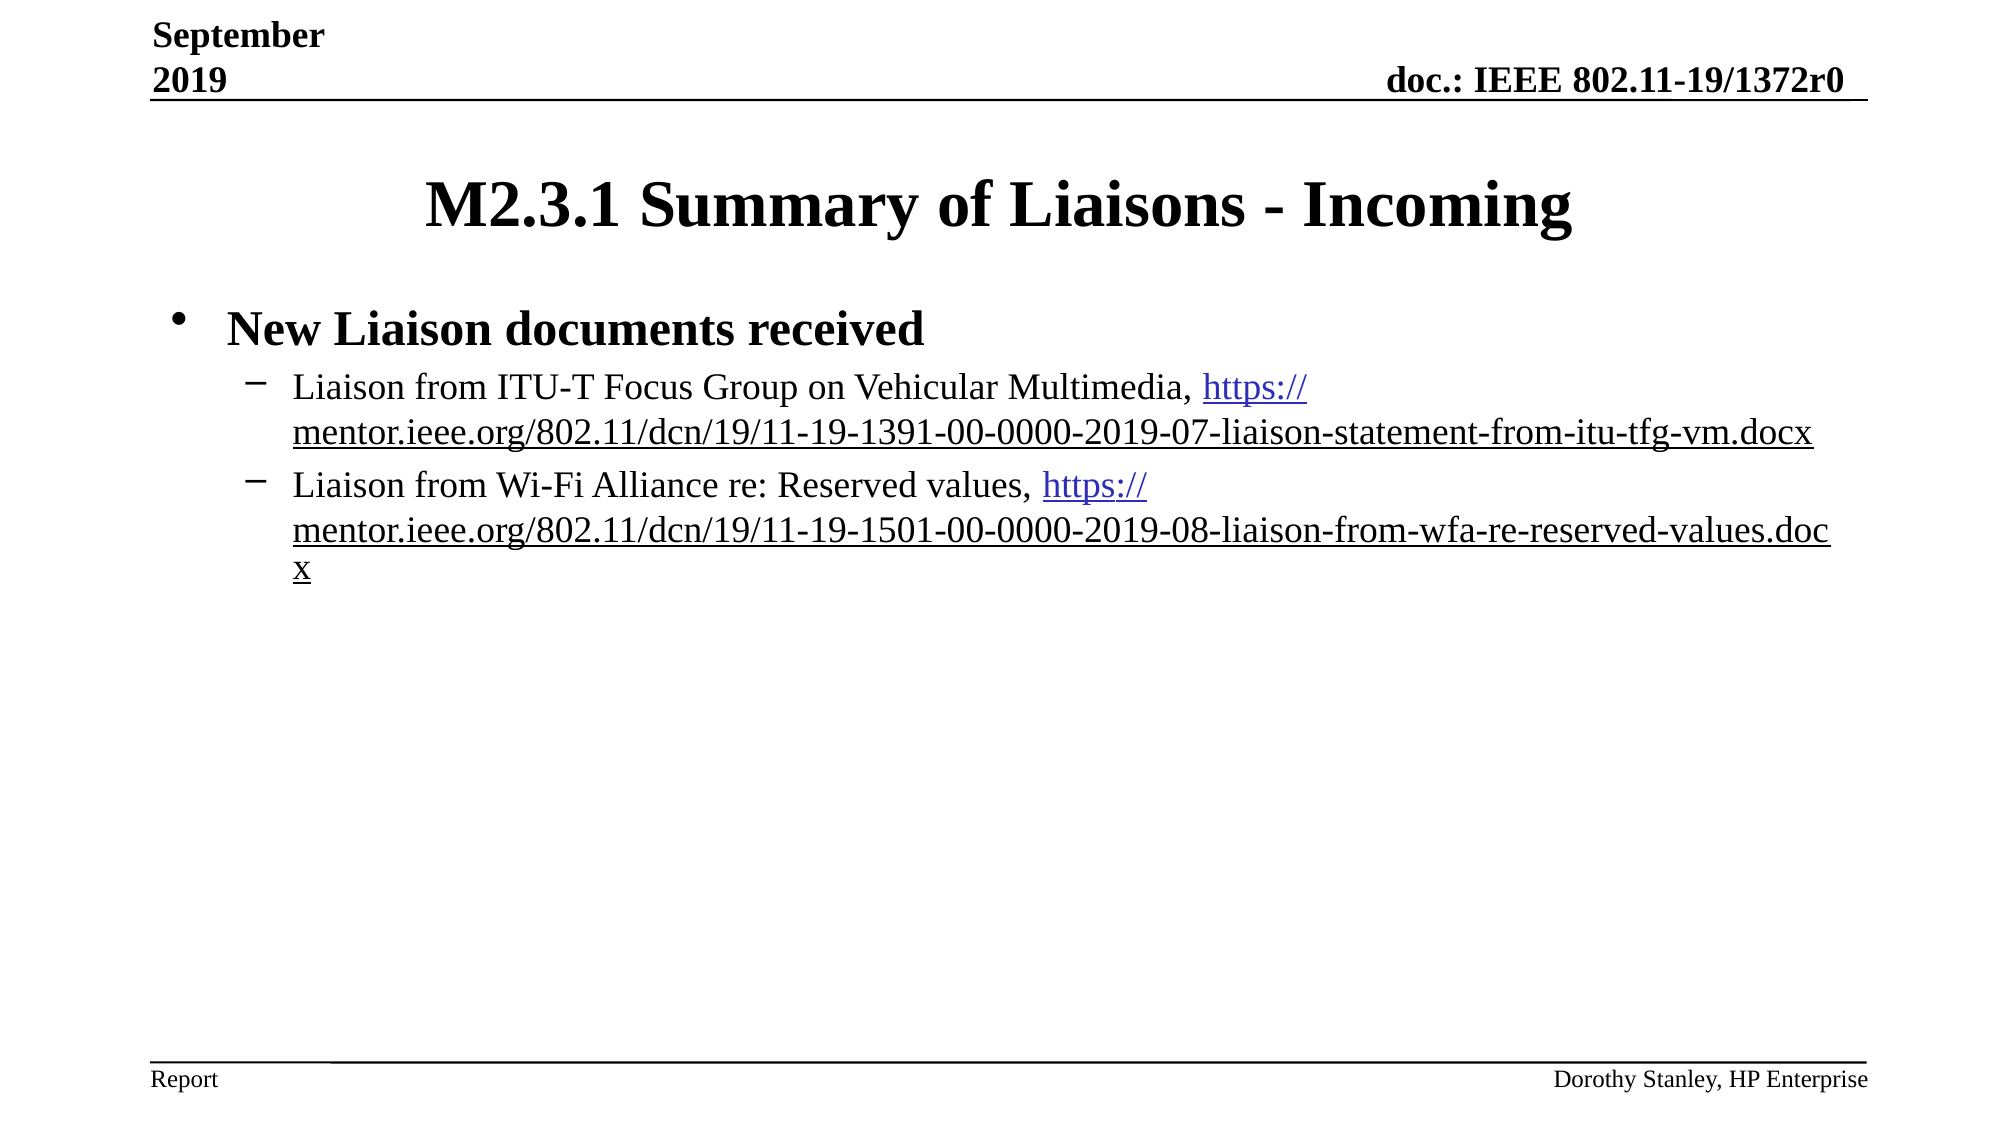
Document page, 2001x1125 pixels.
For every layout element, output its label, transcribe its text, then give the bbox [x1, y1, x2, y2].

list New Liaison documents received Liaison from ITU-T Focus Group on Vehicular Multimedia, https://mentor.ieee.org/802.11/dcn/19/11-19-1391-00-0000-2019-07-liaison-statement-from-itu-tfg-vm.docx Liaison from Wi-Fi Alliance re: Reserved values, https://mentor.ieee.org/802.11/dcn/19/11-19-1501-00-0000-2019-08-liaison-from-wfa-re-reserved-values.docx [155, 287, 1856, 963]
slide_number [152, 54, 406, 101]
footer Dorothy Stanley, HP Enterprise [1512, 1061, 1869, 1093]
title M2.3.1 Summary of Liaisons - Incoming [150, 112, 1850, 288]
